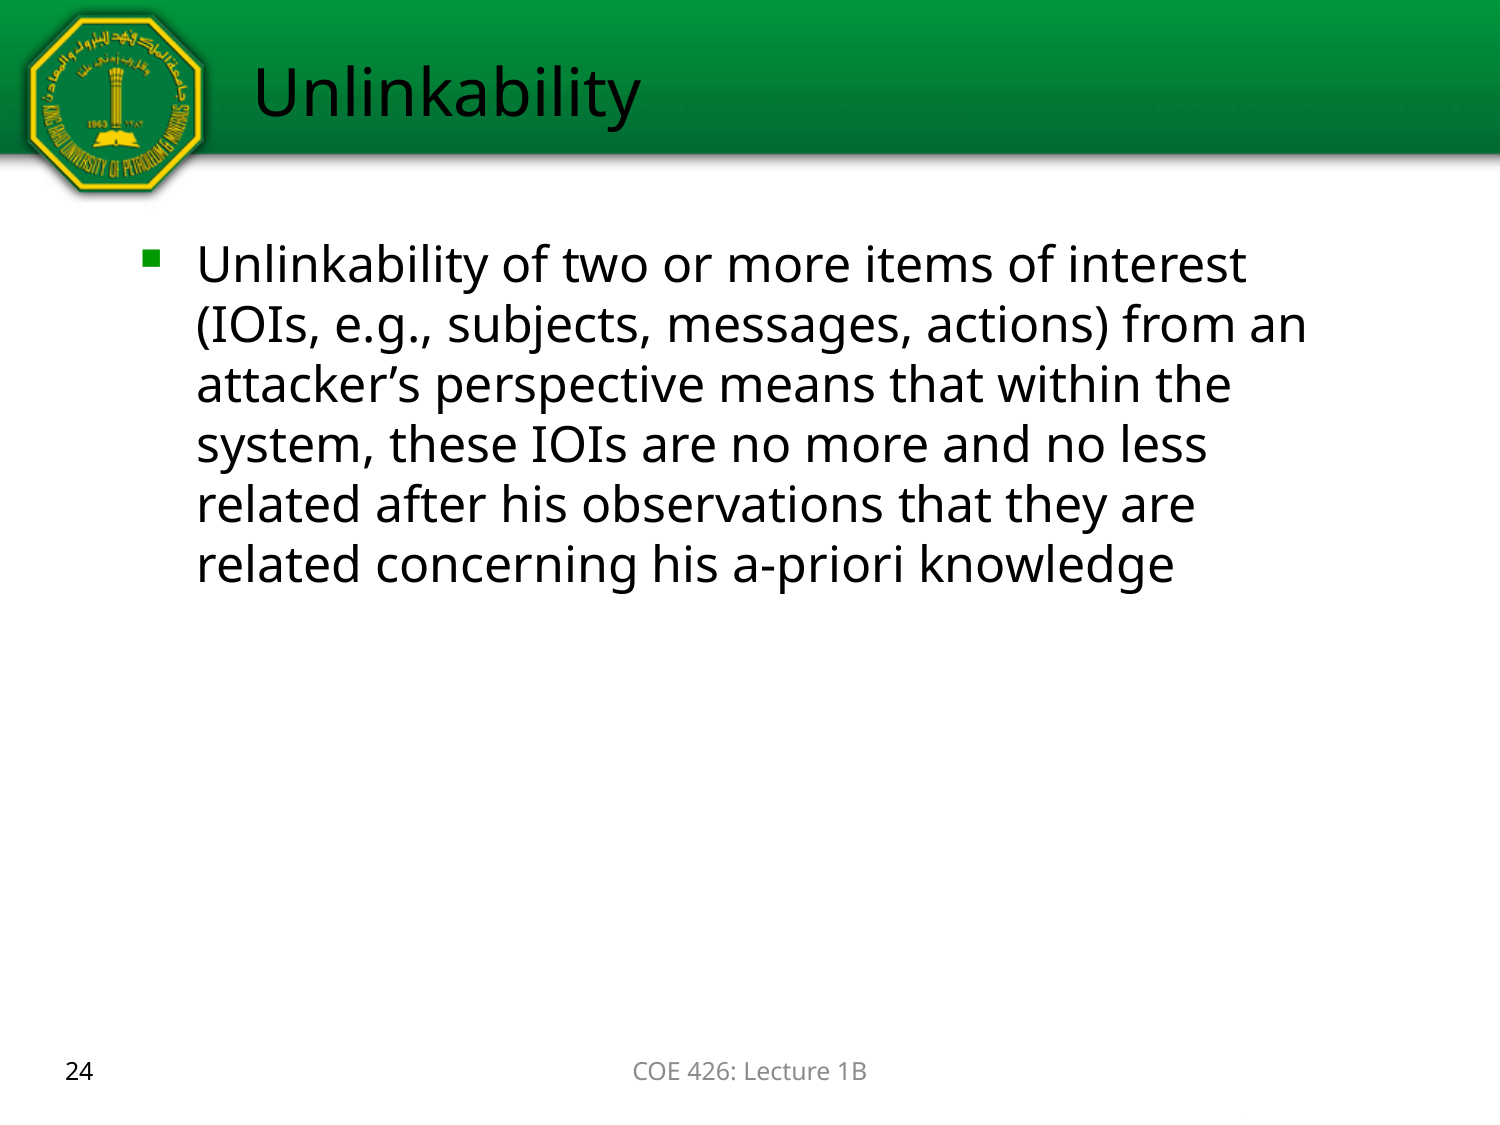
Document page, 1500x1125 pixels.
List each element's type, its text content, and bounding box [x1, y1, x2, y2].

list Unlinkability of two or more items of interest (IOIs, e.g., subjects, messages, actions) from an attacker’s perspective means that within the system, these IOIs are no more and no less related after his observations that they are related concerning his a-priori knowledge [125, 224, 1382, 1006]
picture [0, 0, 1500, 1125]
title Unlinkability [237, 35, 1437, 138]
footer COE 426: Lecture 1B [496, 1042, 1004, 1103]
slide_number 24 [50, 1042, 388, 1103]
